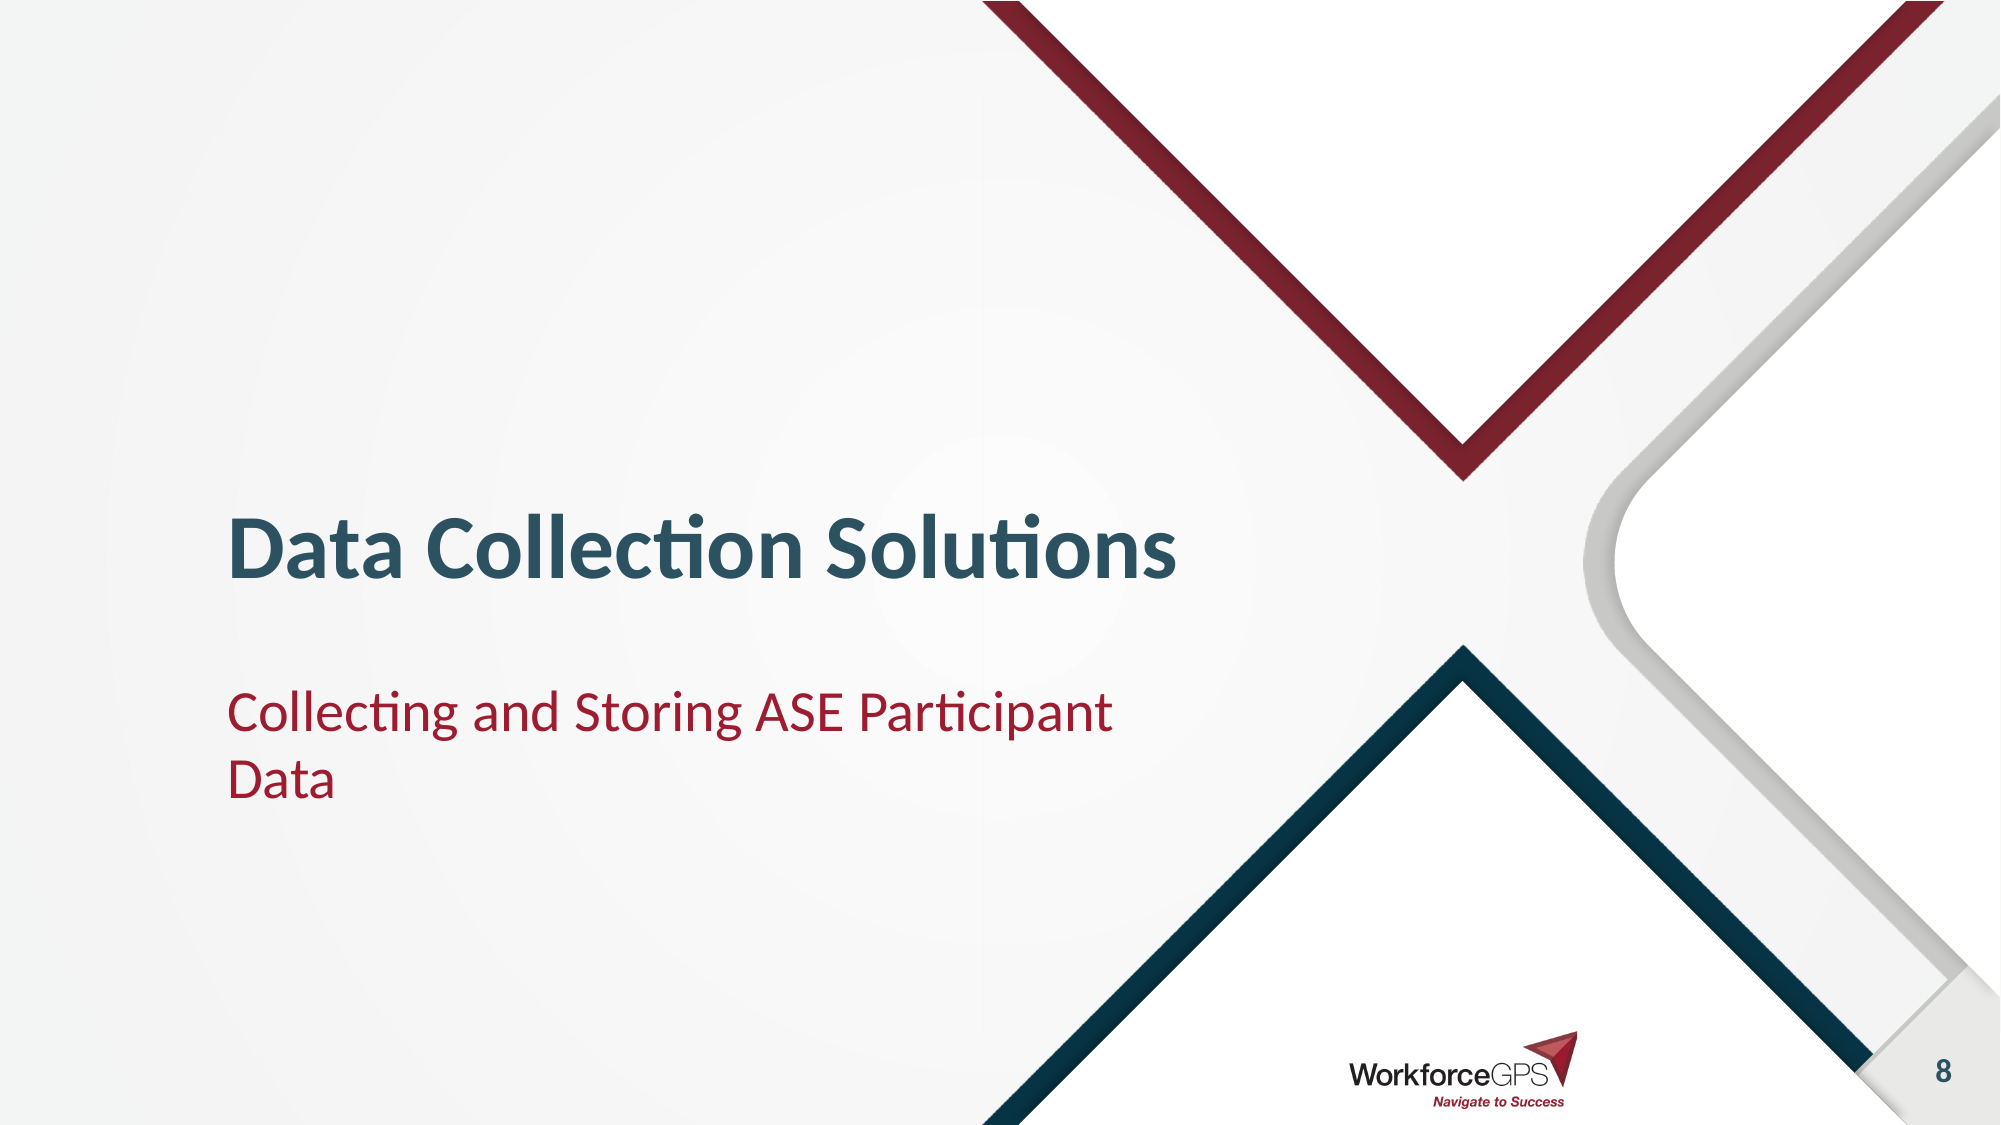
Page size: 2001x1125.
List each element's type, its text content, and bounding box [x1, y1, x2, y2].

slide_number 8 [1790, 1039, 1968, 1100]
list Collecting and Storing ASE Participant Data [212, 671, 1208, 978]
picture [1643, 2, 2000, 484]
title Data Collection Solutions [212, 236, 1643, 607]
picture [983, 607, 1964, 1039]
picture [983, 2, 1253, 236]
picture [983, 978, 1164, 1124]
